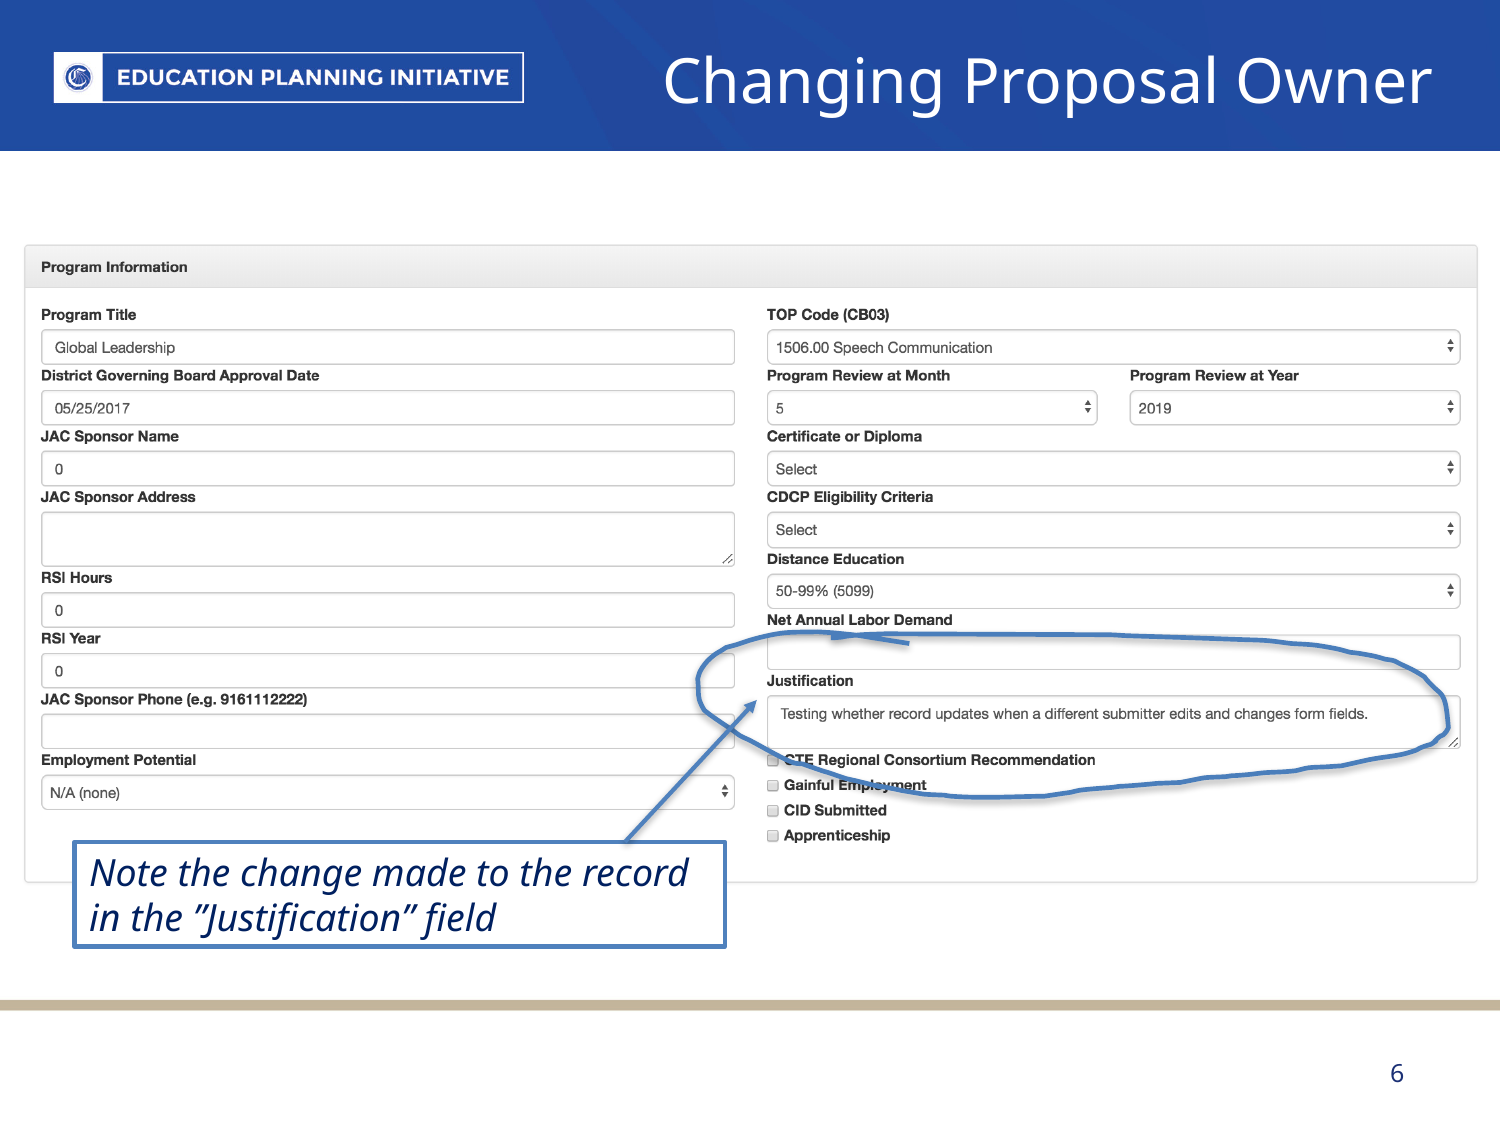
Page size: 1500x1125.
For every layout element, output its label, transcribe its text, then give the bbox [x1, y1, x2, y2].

text_box Note the change made to the record in the ”Justification” field [72, 903, 727, 949]
title Changing Proposal Owner [529, 16, 1449, 141]
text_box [624, 699, 757, 843]
picture [0, 0, 1500, 1125]
